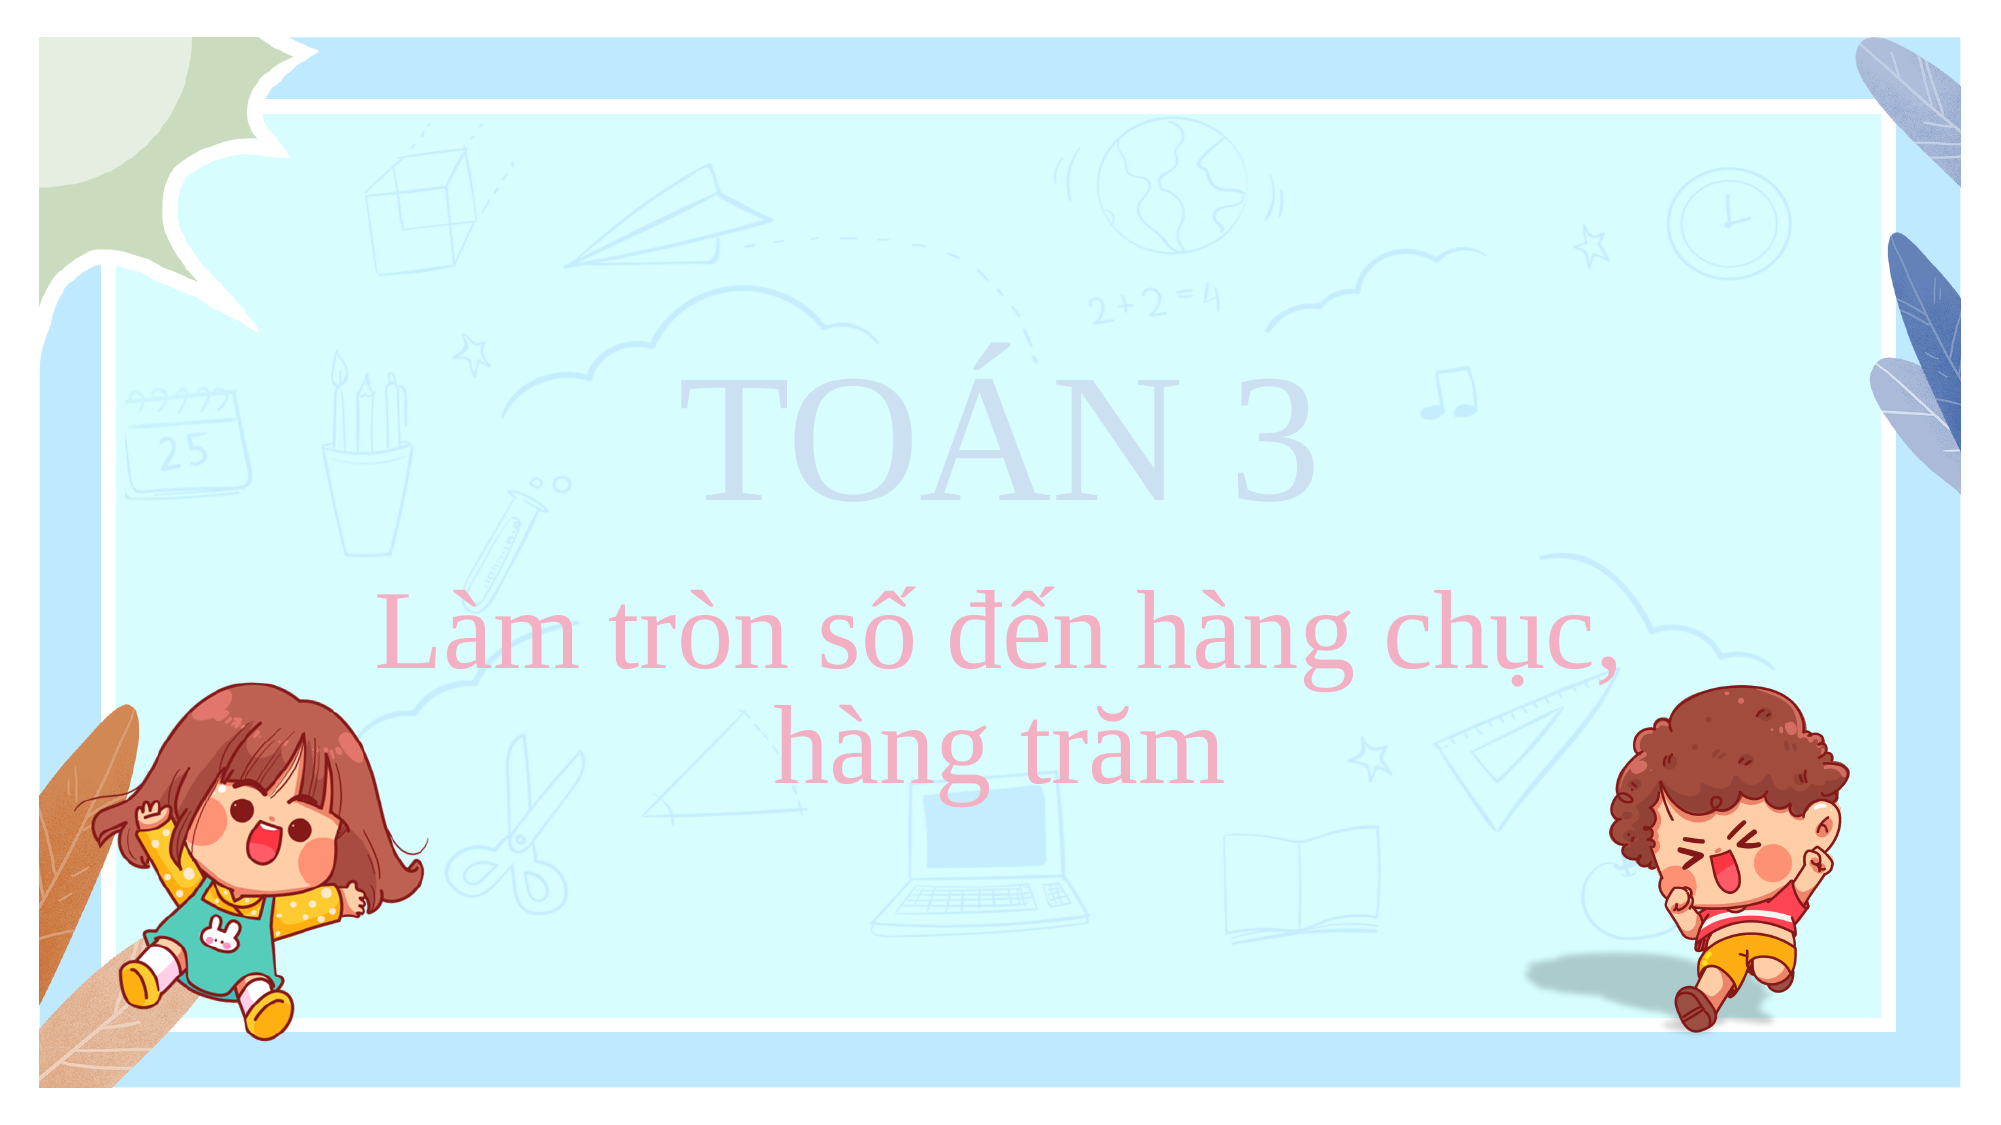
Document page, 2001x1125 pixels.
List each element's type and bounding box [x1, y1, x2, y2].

picture [41, 654, 450, 1063]
text_box [39, 37, 1996, 1088]
picture [1474, 685, 1857, 1040]
